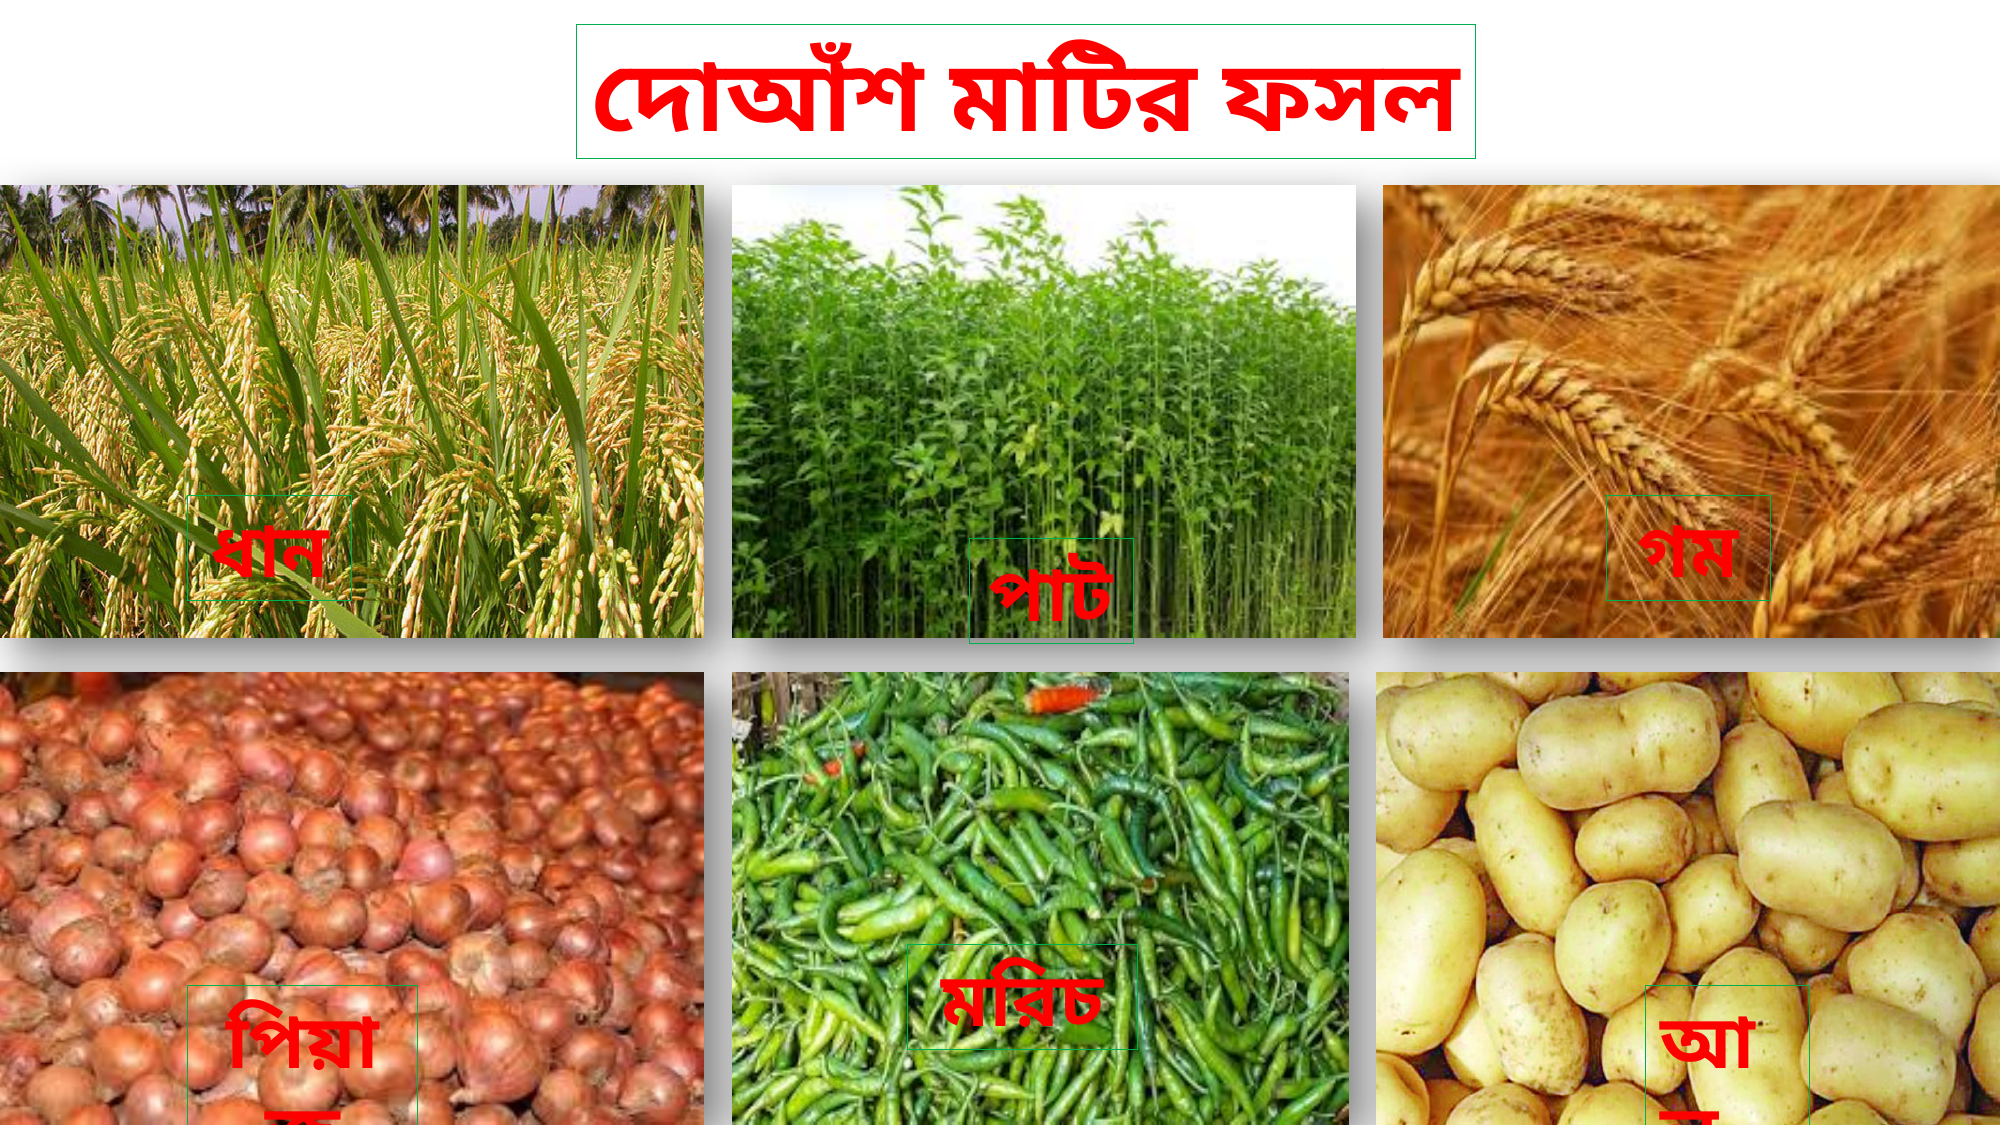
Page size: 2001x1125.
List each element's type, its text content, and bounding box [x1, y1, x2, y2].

picture [1376, 672, 2000, 1125]
text_box দোআঁশ মাটির ফসল [576, 24, 1476, 159]
picture [1383, 185, 2000, 638]
picture [732, 185, 1356, 638]
picture [0, 185, 704, 638]
text_box পাট [969, 638, 1134, 644]
picture [0, 672, 704, 1125]
picture [732, 672, 1349, 1125]
